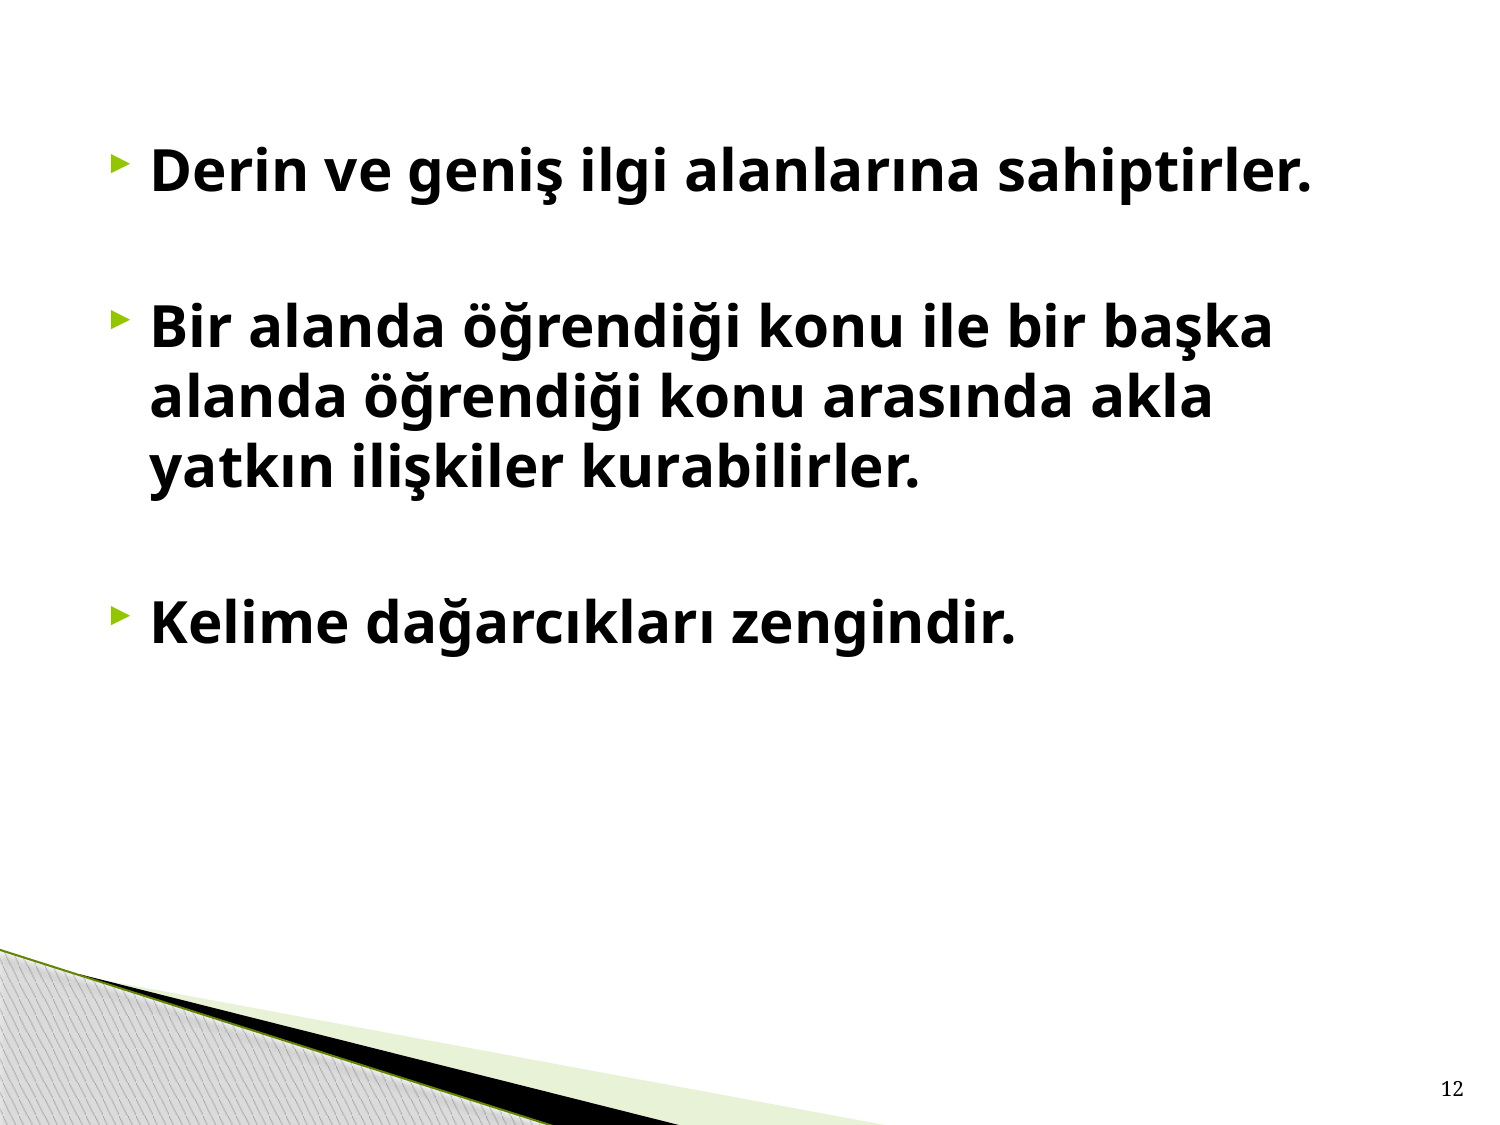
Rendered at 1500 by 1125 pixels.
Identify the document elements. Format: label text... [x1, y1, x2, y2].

list Derin ve geniş ilgi alanlarına sahiptirler. Bir alanda öğrendiği konu ile bir başka alanda öğrendiği konu arasında akla yatkın ilişkiler kurabilirler. Kelime dağarcıkları zengindir. [75, 125, 1425, 799]
slide_number 12 [1418, 1051, 1479, 1112]
